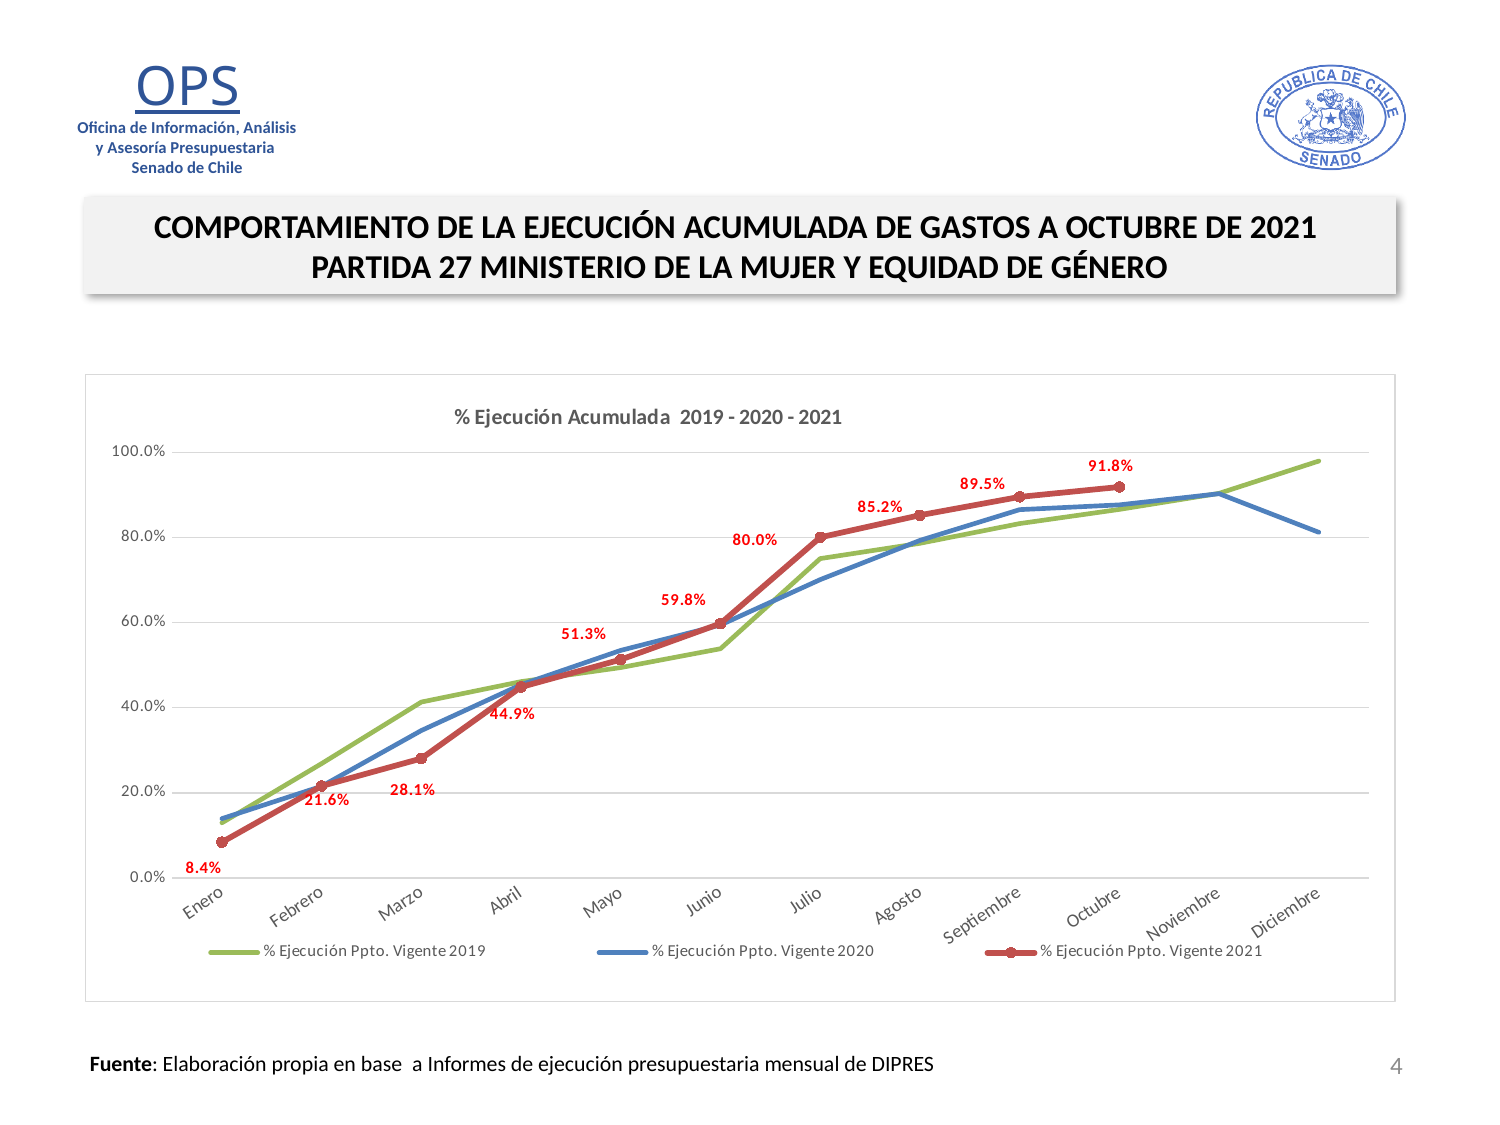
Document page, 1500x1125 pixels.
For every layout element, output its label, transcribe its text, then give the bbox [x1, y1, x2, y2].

slide_number 4 [1067, 1035, 1418, 1095]
picture [1240, 58, 1420, 175]
chart [84, 373, 1396, 1003]
text_box COMPORTAMIENTO DE LA EJECUCIÓN ACUMULADA DE GASTOS A OCTUBRE DE 2021 PARTIDA 27 MINISTERIO DE LA MUJER Y EQUIDAD DE GÉNERO [84, 197, 1396, 294]
